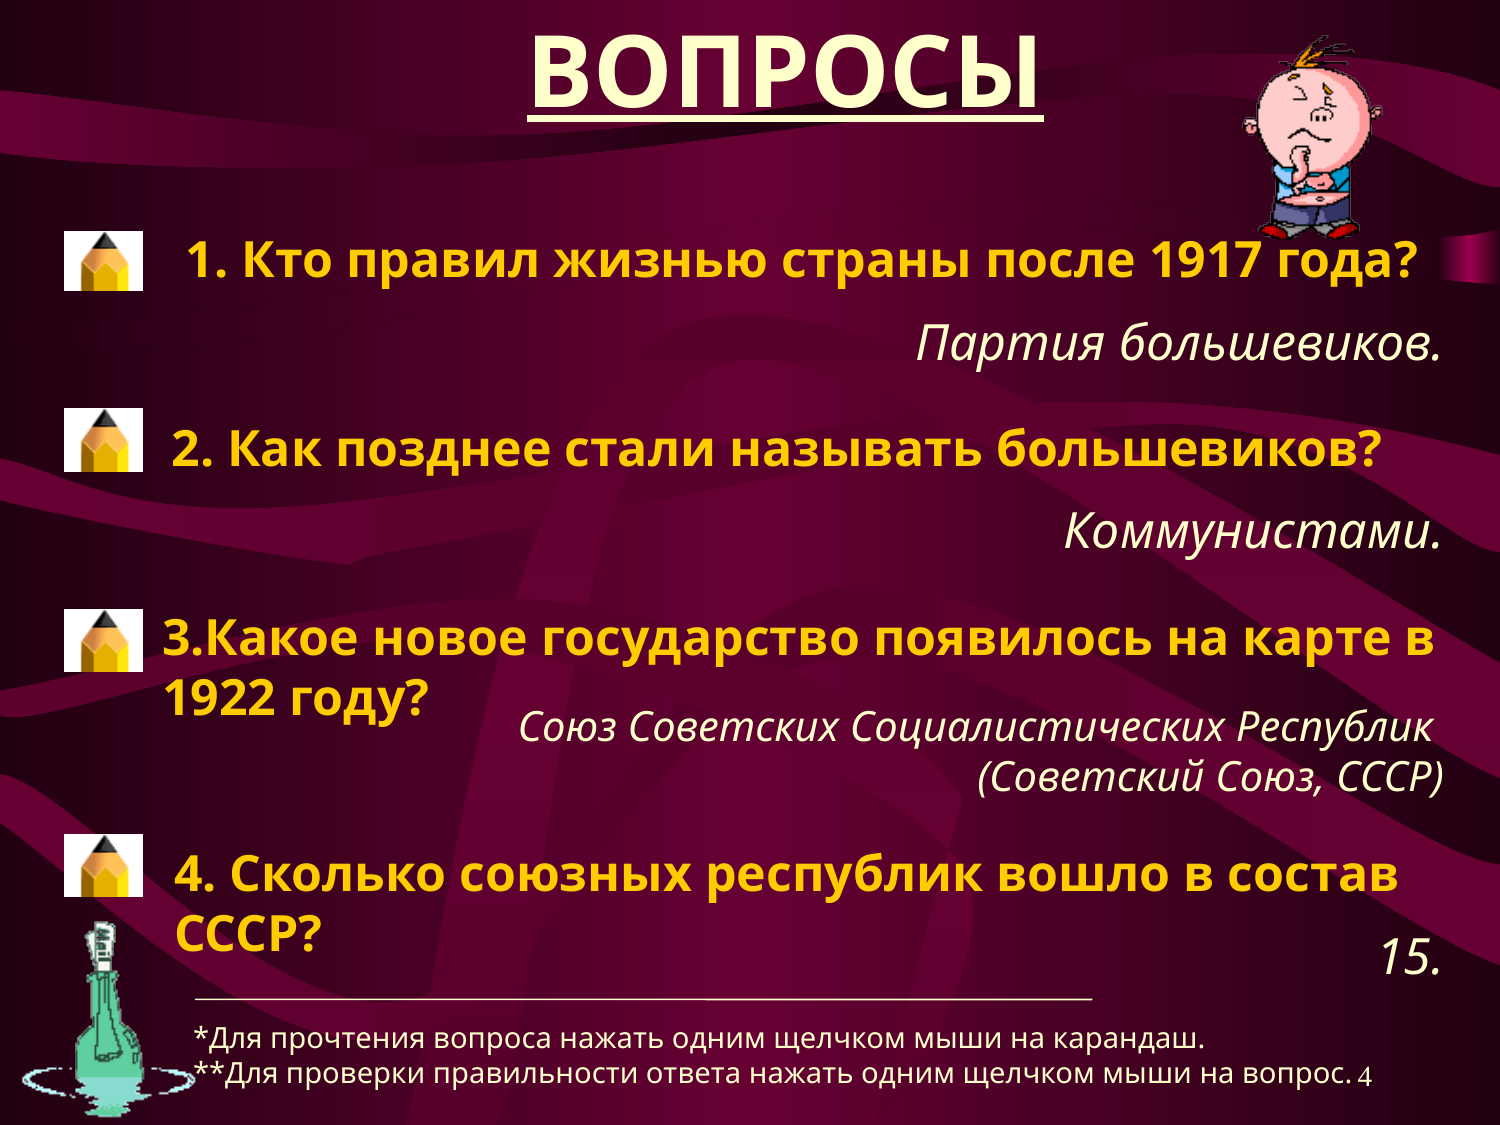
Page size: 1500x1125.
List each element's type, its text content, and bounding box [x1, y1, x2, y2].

picture [0, 903, 243, 1125]
text_box 1. Кто правил жизнью страны после 1917 года? [171, 219, 1434, 295]
picture [1222, 0, 1413, 244]
text_box Партия большевиков. [419, 302, 1459, 378]
text_box ВОПРОСЫ [372, 0, 1199, 135]
text_box *Для прочтения вопроса нажать одним щелчком мыши на карандаш. **Для проверки правильности ответа нажать одним щелчком мыши на вопрос. [246, 1011, 1368, 1097]
text_box Союз Советских Социалистических Республик (Советский Союз, СССР) [419, 692, 1459, 808]
text_box Коммунистами. [419, 491, 1459, 567]
text_box 2. Как позднее стали называть большевиков? [156, 408, 1398, 484]
text_box 4. Сколько союзных республик вошло в состав СССР? [159, 834, 1500, 969]
slide_number 4 [1074, 1024, 1388, 1101]
text_box 15. [419, 916, 1459, 992]
picture [64, 231, 144, 292]
picture [64, 833, 144, 897]
picture [64, 408, 144, 472]
text_box 3.Какое новое государство появилось на карте в 1922 году? [147, 597, 1500, 733]
picture [64, 609, 144, 673]
